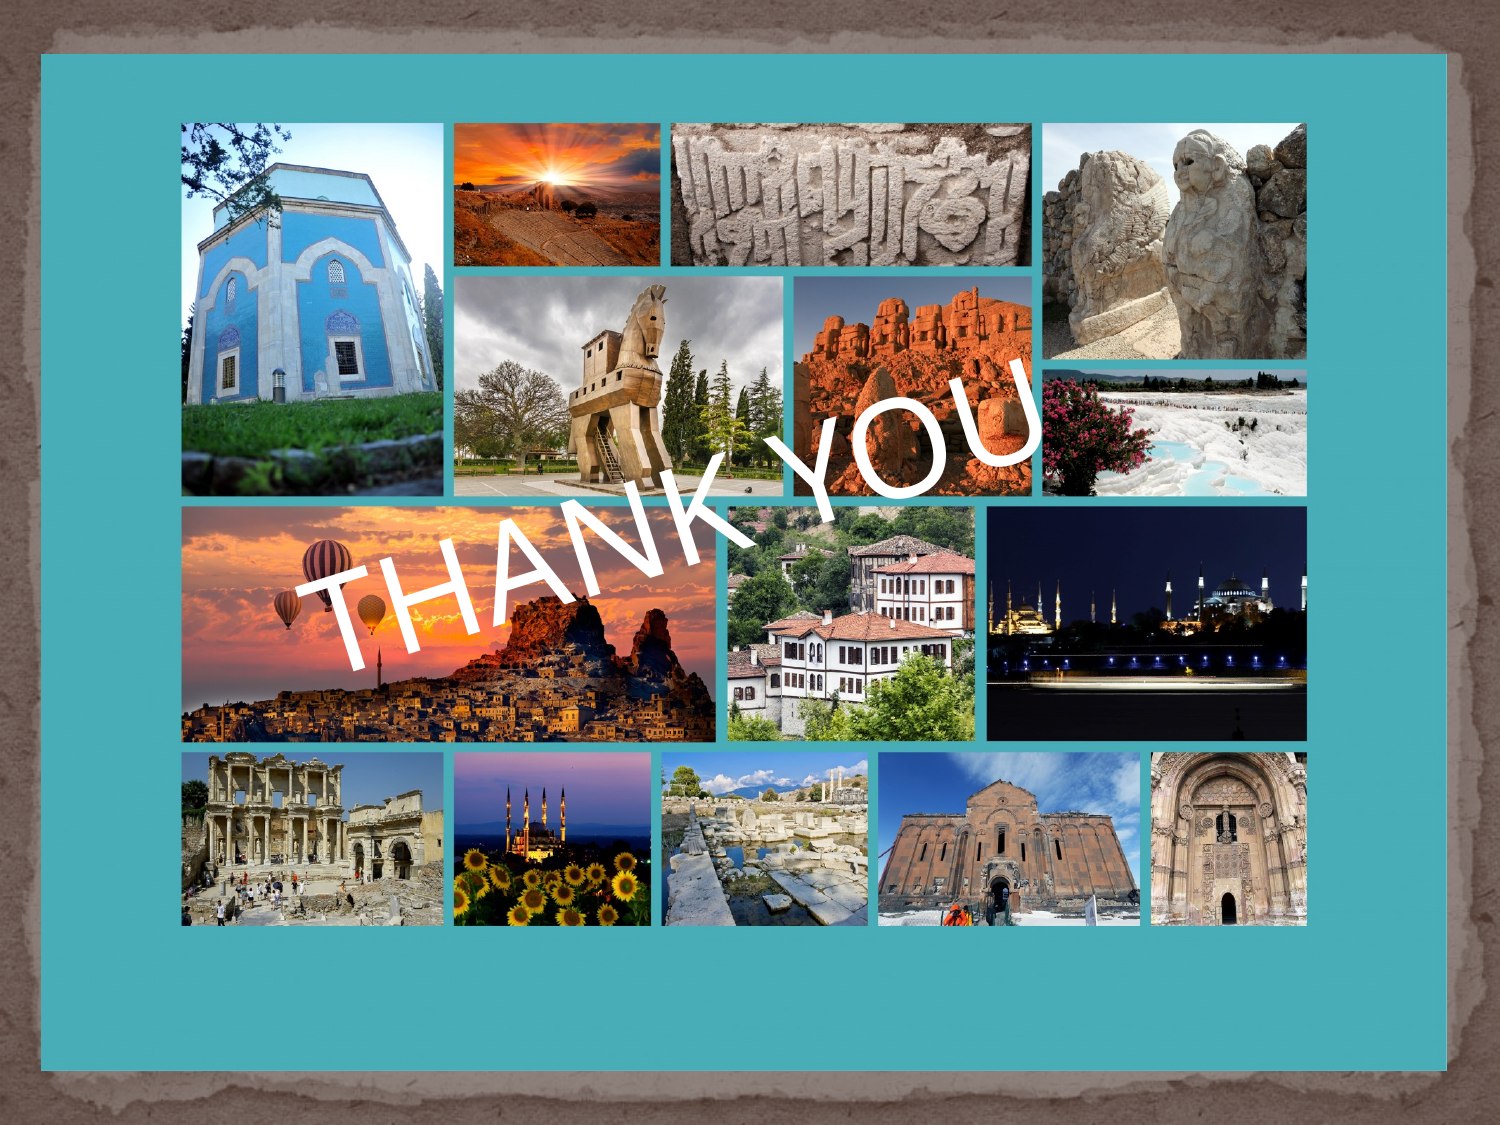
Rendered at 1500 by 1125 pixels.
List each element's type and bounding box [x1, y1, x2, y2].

list [45, 58, 1443, 1068]
